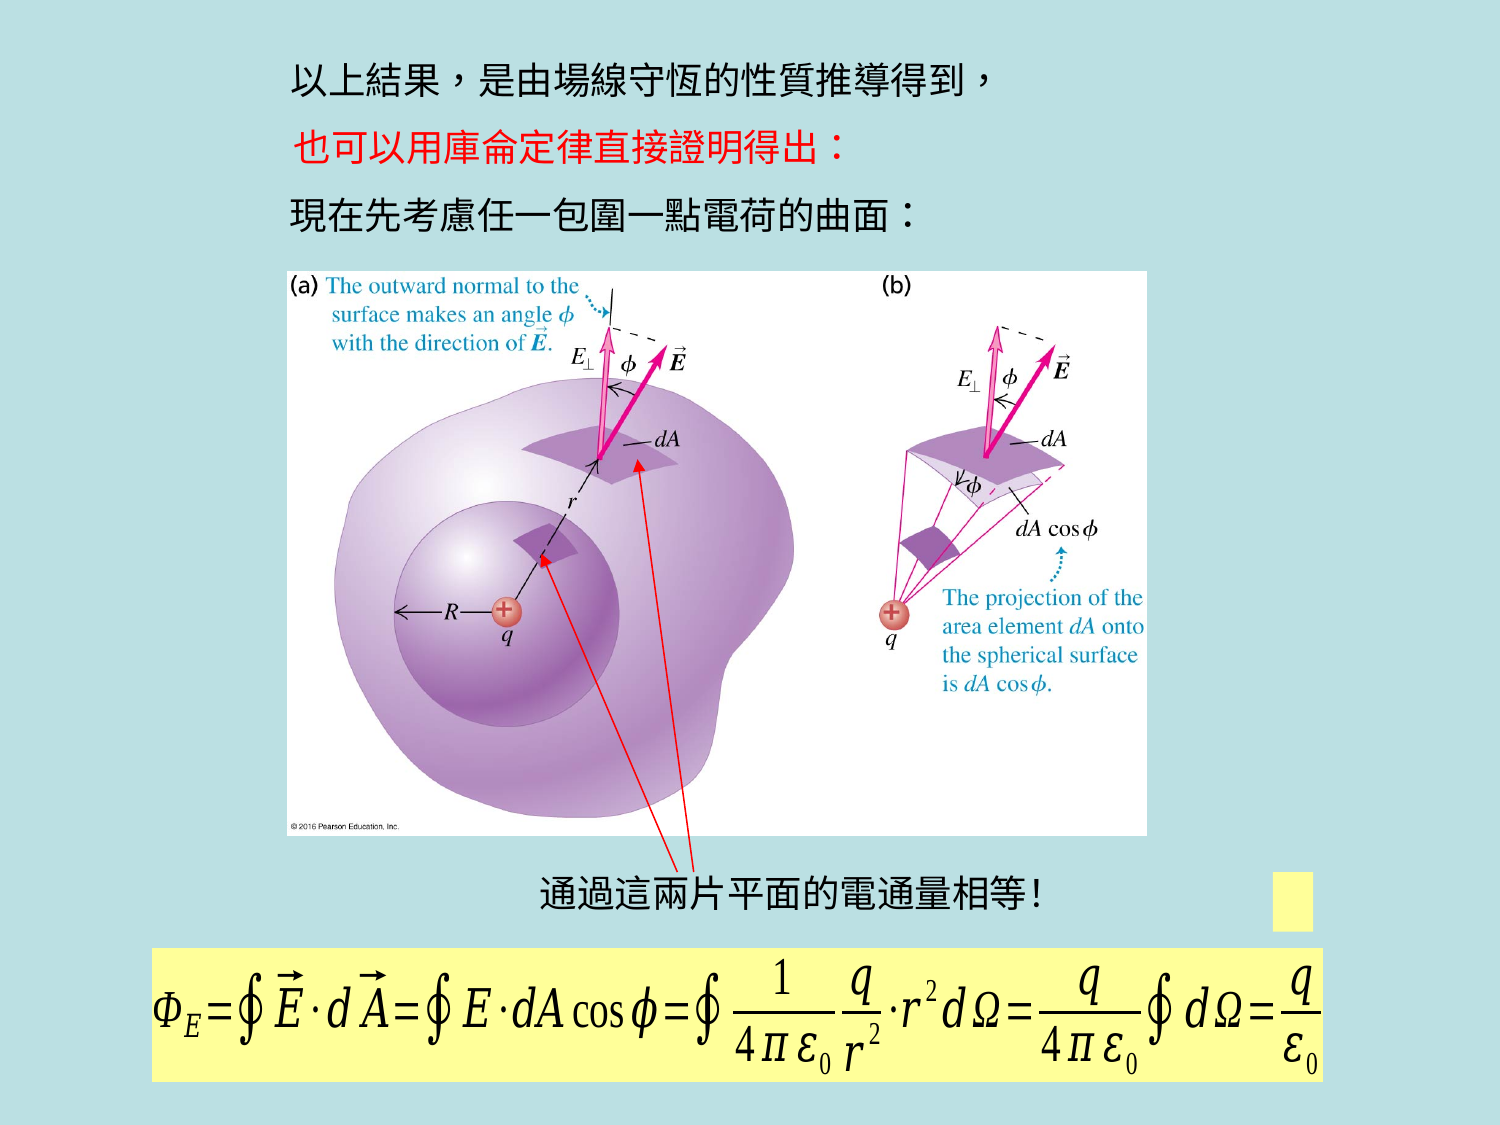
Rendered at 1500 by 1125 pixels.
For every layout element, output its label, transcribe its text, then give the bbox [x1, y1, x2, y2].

picture [287, 271, 1148, 836]
text_box 現在先考慮任一包圍一點電荷的曲面： [274, 184, 1147, 245]
text_box 以上結果，是由場線守恆的性質推導得到， [276, 49, 1364, 110]
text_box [637, 458, 694, 873]
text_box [541, 553, 678, 873]
text_box 通過這兩片平面的電通量相等！ [525, 862, 1225, 923]
text_box 也可以用庫侖定律直接證明得出： [279, 117, 872, 177]
